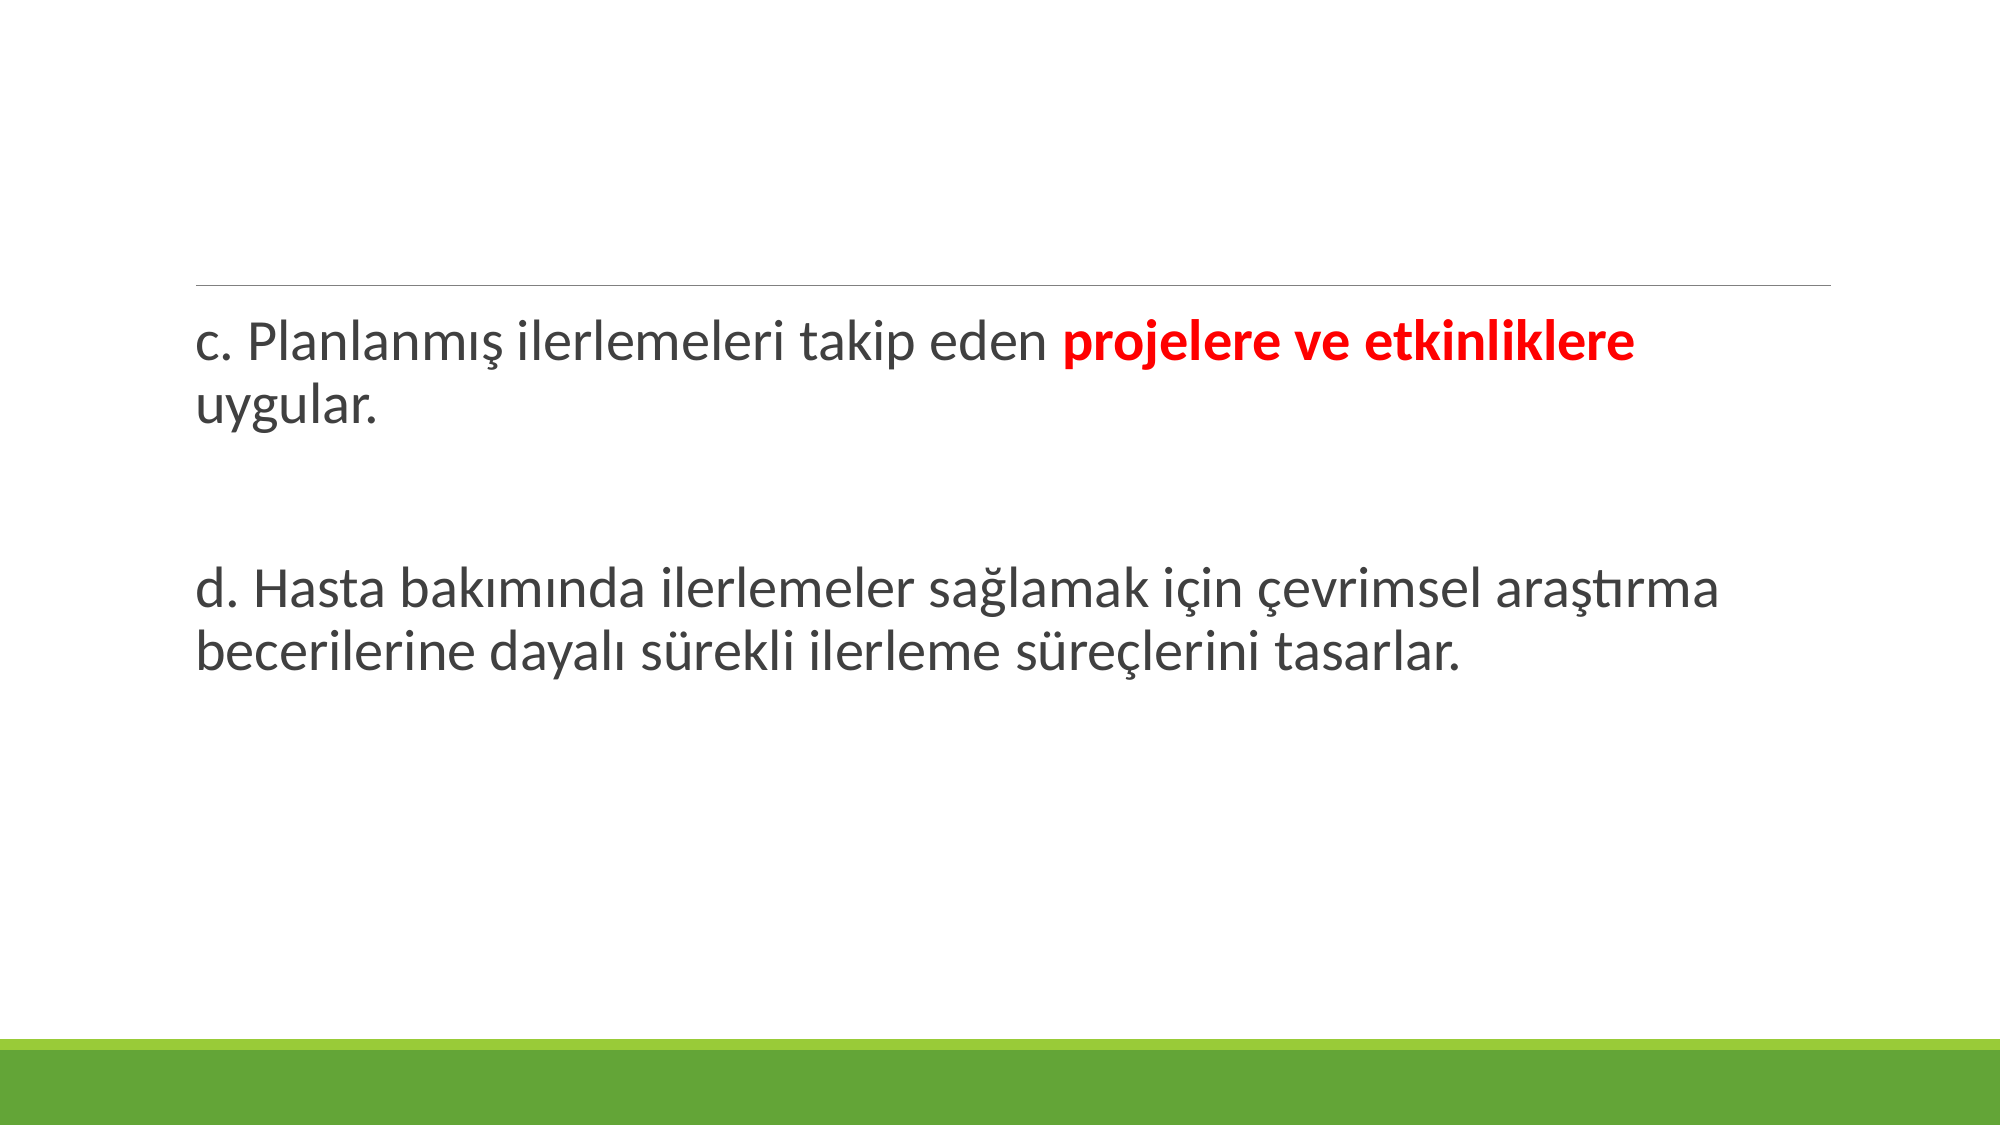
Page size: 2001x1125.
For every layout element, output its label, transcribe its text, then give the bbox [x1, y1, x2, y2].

list c. Planlanmış ilerlemeleri takip eden projelere ve etkinliklere uygular. d. Hasta bakımında ilerlemeler sağlamak için çevrimsel araştırma becerilerine dayalı sürekli ilerleme süreçlerini tasarlar. [180, 302, 1830, 963]
